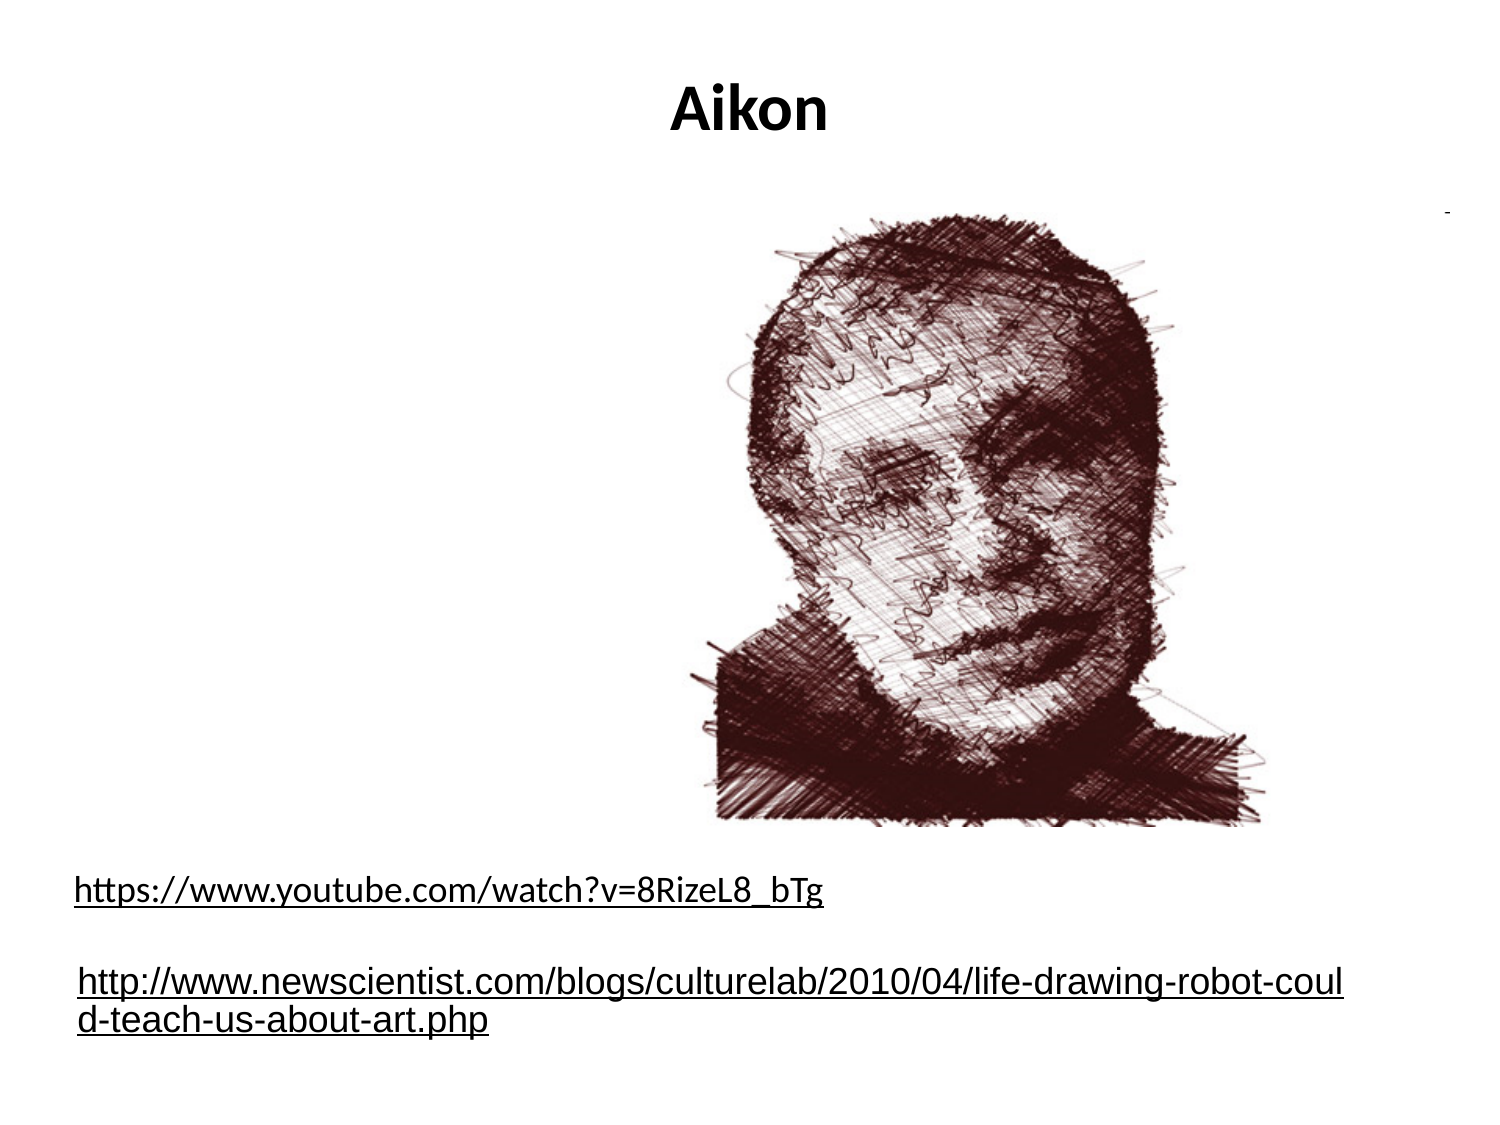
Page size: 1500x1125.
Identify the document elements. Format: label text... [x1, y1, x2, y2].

title Aikon [75, 45, 1425, 163]
picture [512, 212, 1451, 827]
text_box http://www.newscientist.com/blogs/culturelab/2010/04/life-drawing-robot-could-teach-us-about-art.php [62, 949, 1375, 1055]
text_box https://www.youtube.com/watch?v=8RizeL8_bTg [58, 857, 934, 918]
